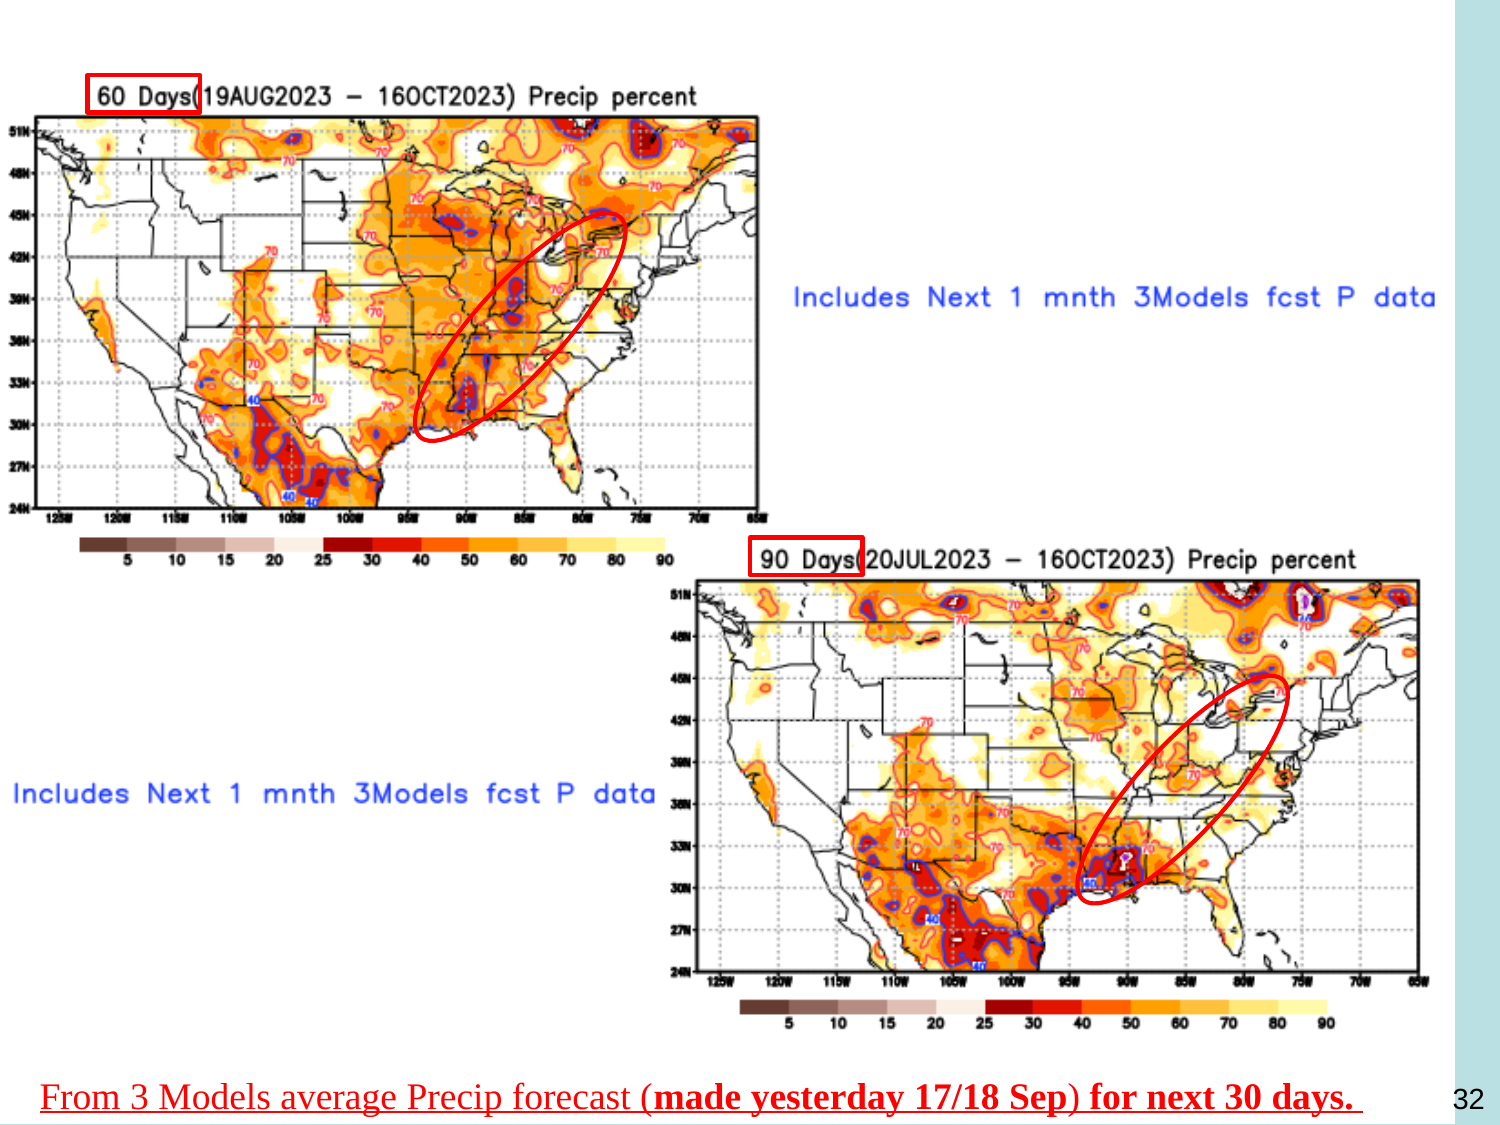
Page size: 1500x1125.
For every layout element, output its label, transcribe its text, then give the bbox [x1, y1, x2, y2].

slide_number 32 [1459, 1072, 1500, 1124]
picture [0, 0, 1455, 1124]
